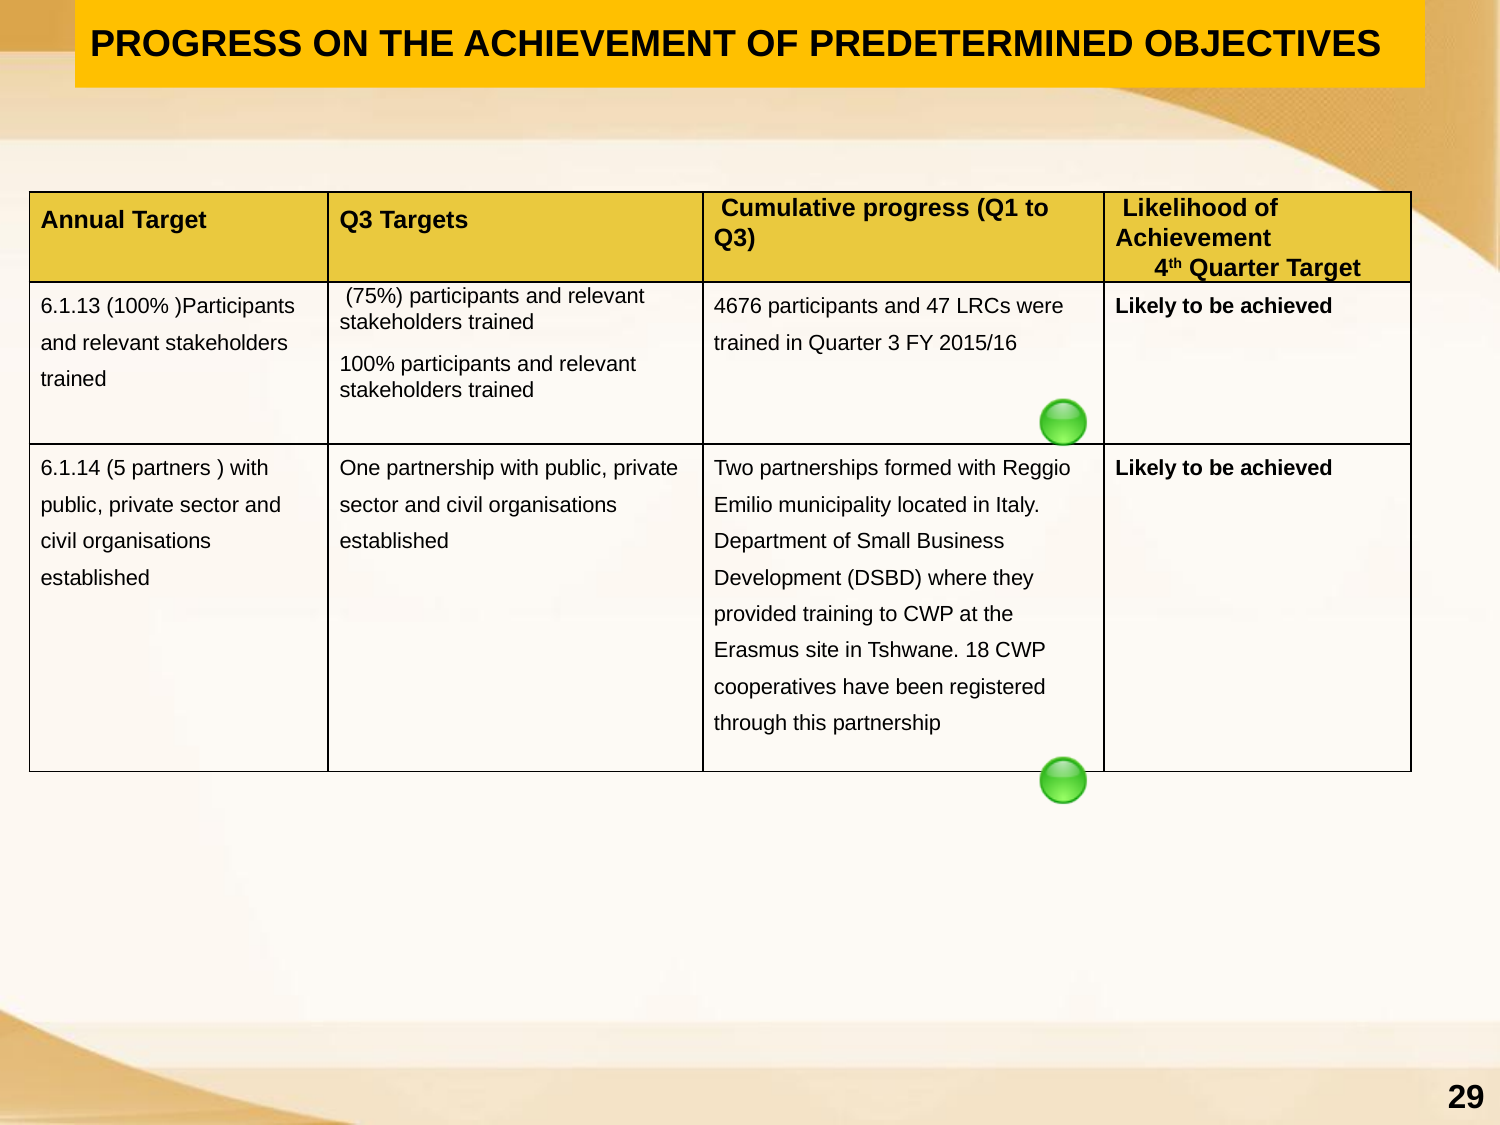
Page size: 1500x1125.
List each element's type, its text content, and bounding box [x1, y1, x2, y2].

picture [0, 0, 1500, 1125]
table_header Q3 Targets [329, 193, 702, 281]
table_cell 6.1.14 (5 partners ) with public, private sector and civil organisations established [30, 445, 327, 771]
table_cell 6.1.13 (100% )Participants and relevant stakeholders trained [30, 283, 327, 443]
table_cell Two partnerships formed with Reggio Emilio municipality located in Italy. Department of Small Business Development (DSBD) where they provided training to CWP at the Erasmus site in Tshwane. 18 CWP cooperatives have been registered through this partnership [704, 445, 1103, 771]
table_cell Likely to be achieved [1105, 445, 1410, 771]
table_cell (75%) participants and relevant stakeholders trained 100% participants and relevant stakeholders trained [329, 283, 702, 443]
table_header Annual Target [30, 193, 327, 281]
table_cell One partnership with public, private sector and civil organisations established [329, 445, 702, 771]
table_header Cumulative progress (Q1 to Q3) [704, 193, 1103, 281]
title PROGRESS ON THE ACHIEVEMENT OF PREDETERMINED OBJECTIVES [75, 0, 1425, 88]
slide_number 29 [1425, 1065, 1500, 1125]
table_cell 4676 participants and 47 LRCs were trained in Quarter 3 FY 2015/16 [704, 283, 1103, 443]
table_cell Likely to be achieved [1105, 283, 1410, 443]
table_header Likelihood of Achievement 4th Quarter Target [1105, 193, 1410, 281]
